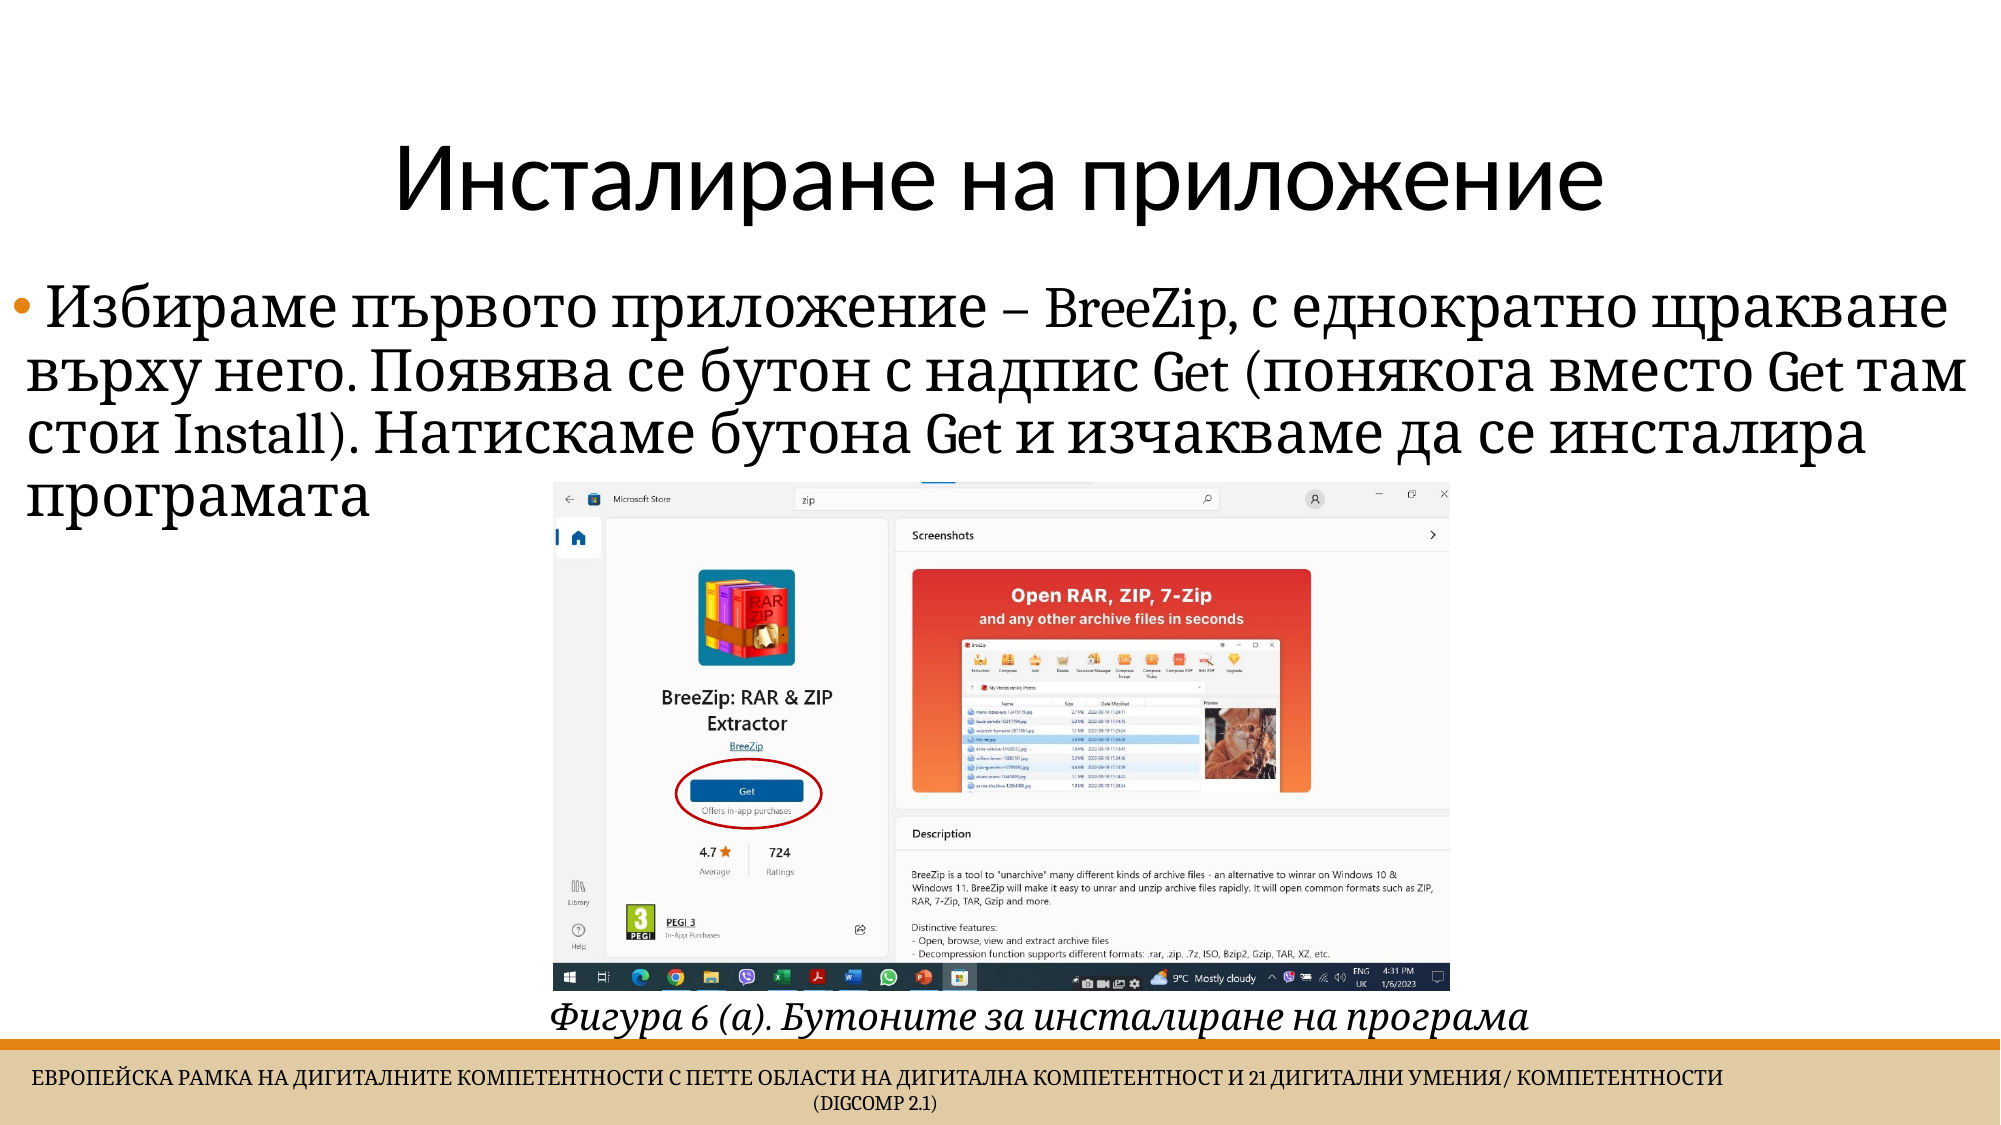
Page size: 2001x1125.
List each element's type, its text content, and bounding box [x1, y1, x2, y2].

text_box Фигура 6 (а). Бутоните за инсталиране на програма [535, 985, 1751, 1046]
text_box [552, 482, 1450, 992]
footer Европейска Рамка на дигиталните компетентности с петте области на дигитална компетентност и 21 дигитални умения/ компетентности (DigComp 2.1) [0, 1059, 1751, 1120]
title Инсталиране на приложение [0, 0, 2000, 238]
list Избираме първото приложение – BreeZip, с еднократно щракване върху него. Появява се бутон с надпис Get (понякога вместо Get там стои Install). Натискаме бутона Get и изчакваме да се инсталира програмата [0, 265, 2000, 1034]
